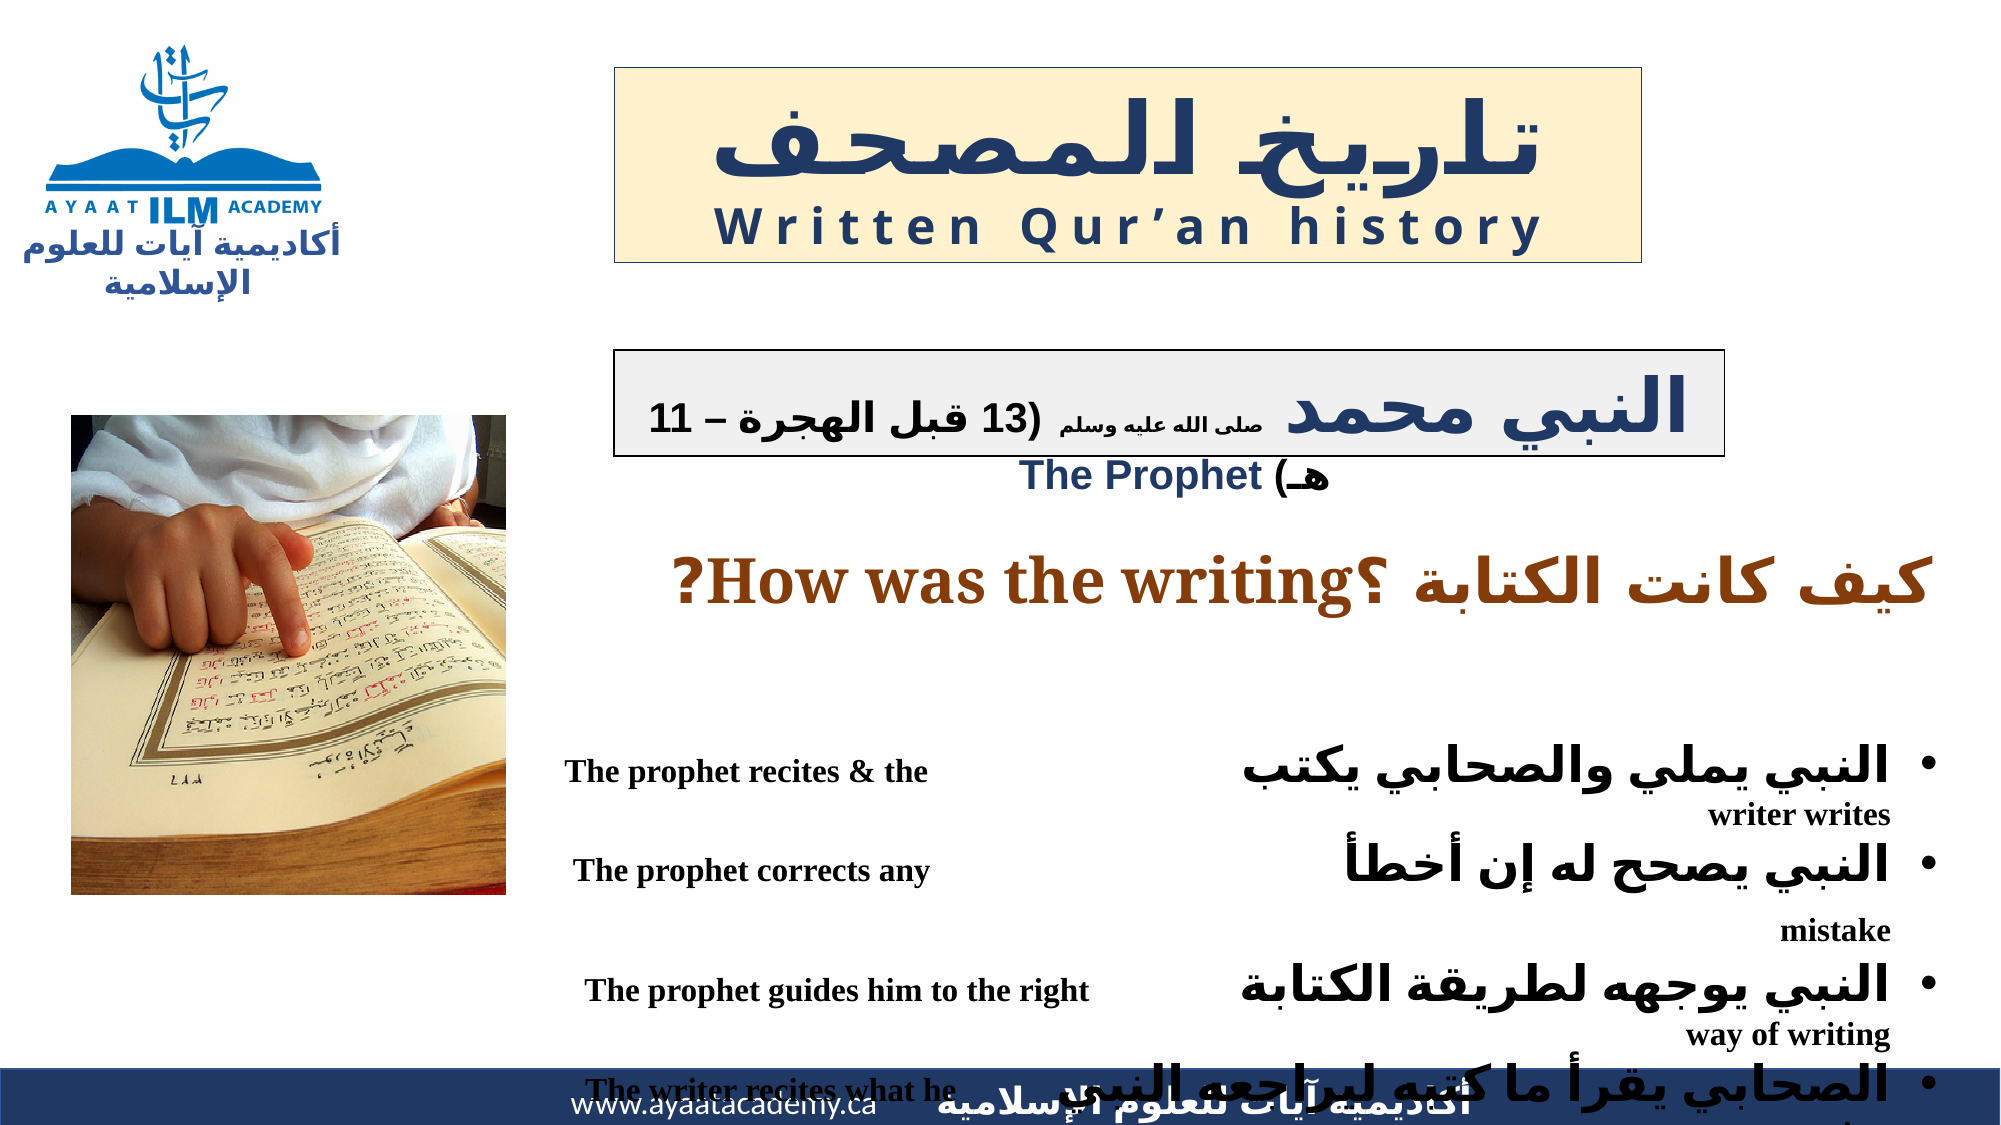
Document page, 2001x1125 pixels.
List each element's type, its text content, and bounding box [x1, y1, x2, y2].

text_box النبي محمد صلى الله عليه وسلم (13 قبل الهجرة – 11 هـ) The Prophet [614, 350, 1725, 457]
text_box كيف كانت الكتابة ؟How was the writing? النبي يملي والصحابي يكتب The prophet recites & the writer writes النبي يصحح له إن أخطأ The prophet corrects any mistake النبي يوجهه لطريقة الكتابة The prophet guides him to the right way of writing الصحابي يقرأ ما كتبه ليراجعه النبي The writer recites what he wrote as a review الصحابي يحتفظ بما كتب عنده The companion keeps the written script with him. [542, 541, 1953, 1125]
picture [71, 415, 506, 895]
text_box تاريخ المصحف Written Qur’an history [614, 67, 1642, 263]
picture [32, 21, 332, 241]
